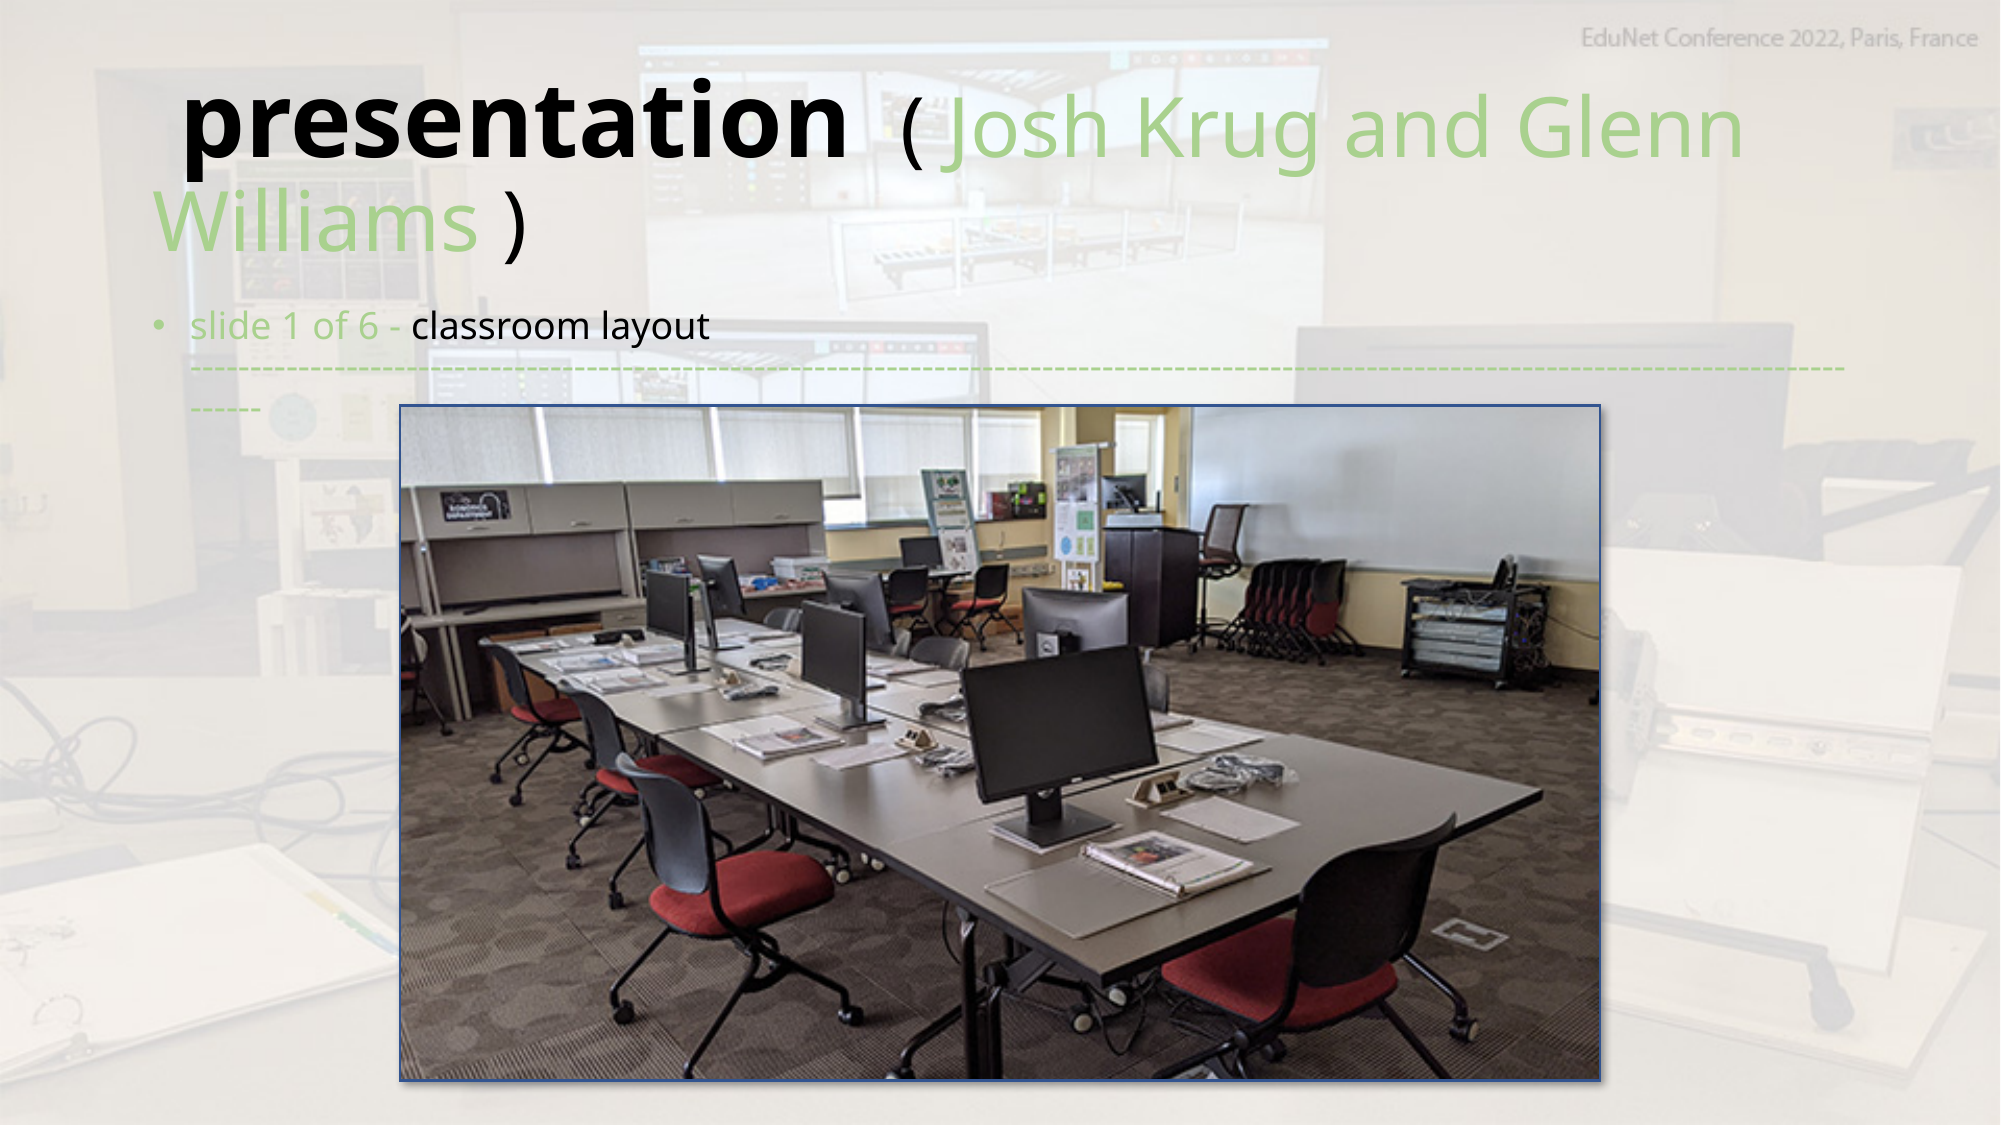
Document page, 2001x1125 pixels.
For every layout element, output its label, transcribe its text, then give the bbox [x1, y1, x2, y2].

text_box [399, 404, 1601, 1082]
list slide 1 of 6 - classroom layout ------------------------------------------------------------------------------------------------------------------------------------------------ [137, 299, 1863, 1014]
title presentation ( Josh Krug and Glenn Williams ) [137, 59, 1964, 278]
picture [0, 0, 2001, 1125]
